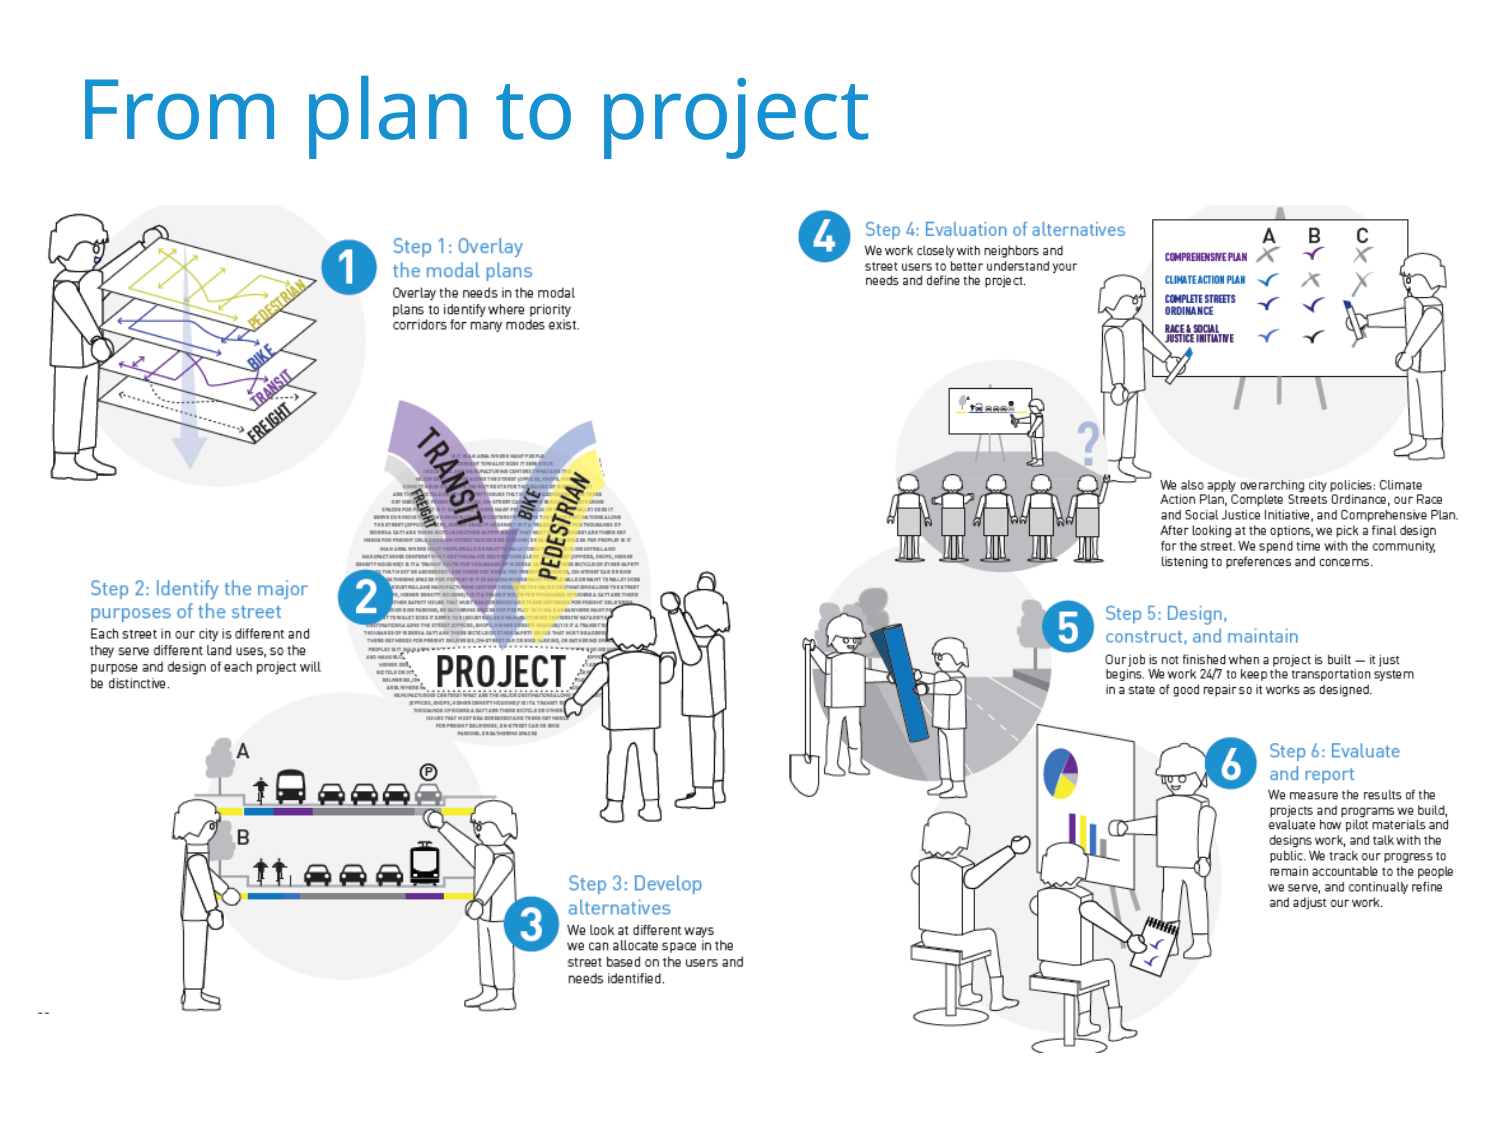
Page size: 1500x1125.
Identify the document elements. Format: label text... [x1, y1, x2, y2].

picture [787, 204, 1490, 1053]
title From plan to project [62, 12, 1413, 200]
picture [24, 204, 762, 1014]
